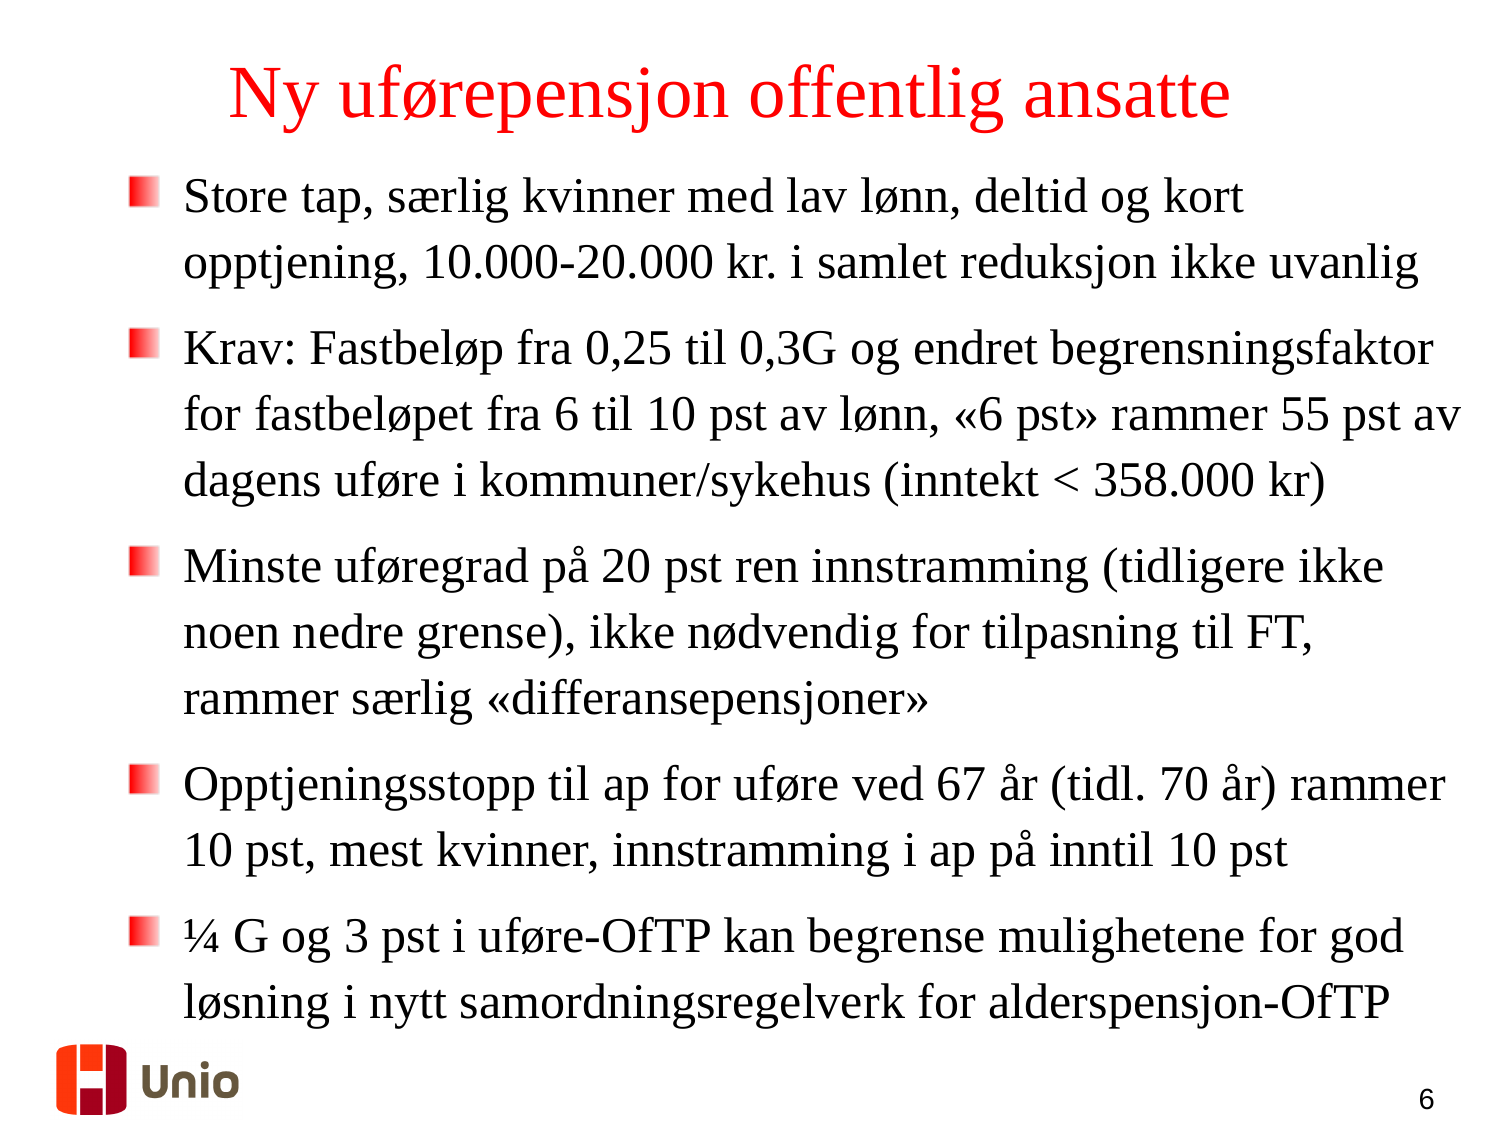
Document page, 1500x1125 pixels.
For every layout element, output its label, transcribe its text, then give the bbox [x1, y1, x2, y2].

picture [49, 1039, 243, 1120]
picture [127, 914, 163, 950]
picture [127, 544, 163, 580]
picture [127, 174, 163, 211]
picture [127, 762, 163, 798]
text_box Store tap, særlig kvinner med lav lønn, deltid og kort opptjening, 10.000-20.000 kr. i samlet reduksjon ikke uvanlig Krav: Fastbeløp fra 0,25 til 0,3G og endret begrensningsfaktor for fastbeløpet fra 6 til 10 pst av lønn, «6 pst» rammer 55 pst av dagens uføre i kommuner/sykehus (inntekt < 358.000 kr) Minste uføregrad på 20 pst ren innstramming (tidligere ikke noen nedre grense), ikke nødvendig for tilpasning til FT, rammer særlig «differansepensjoner» Opptjeningsstopp til ap for uføre ved 67 år (tidl. 70 år) rammer 10 pst, mest kvinner, innstramming i ap på inntil 10 pst ¼ G og 3 pst i uføre-OfTP kan begrense mulighetene for god løsning i nytt samordningsregelverk for alderspensjon-OfTP [112, 149, 1483, 1038]
text_box 6 [1100, 1067, 1450, 1125]
text_box Ny uførepensjon offentlig ansatte [29, 42, 1450, 133]
picture [127, 326, 163, 362]
